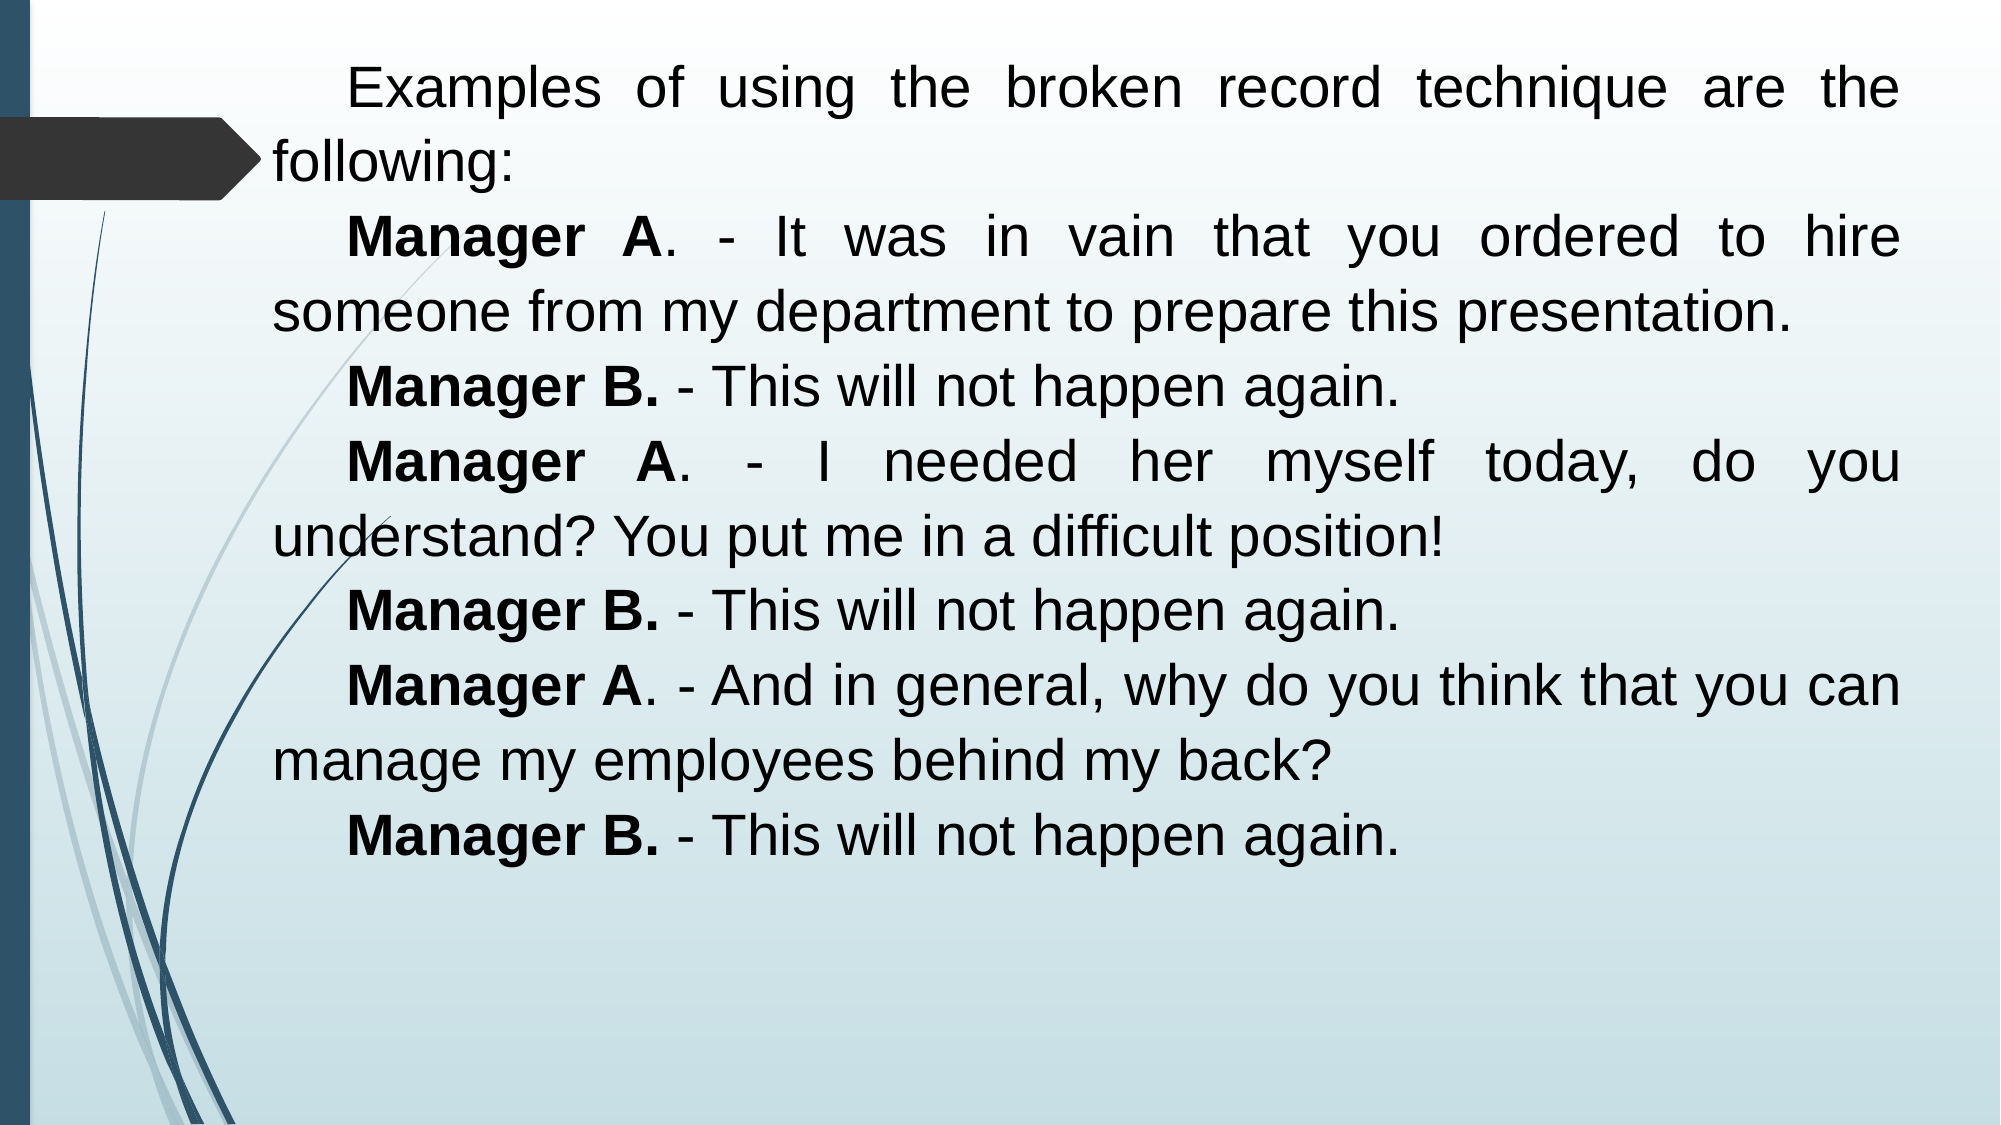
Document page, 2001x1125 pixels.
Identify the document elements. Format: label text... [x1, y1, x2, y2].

text_box Examples of using the broken record technique are the following: Manager A. - It was in vain that you ordered to hire someone from my department to prepare this presentation. Manager B. - This will not happen again. Manager A. - I needed her myself today, do you understand? You put me in a difficult position! Manager B. - This will not happen again. Manager A. - And in general, why do you think that you can manage my employees behind my back? Manager B. - This will not happen again. [257, 36, 1918, 875]
